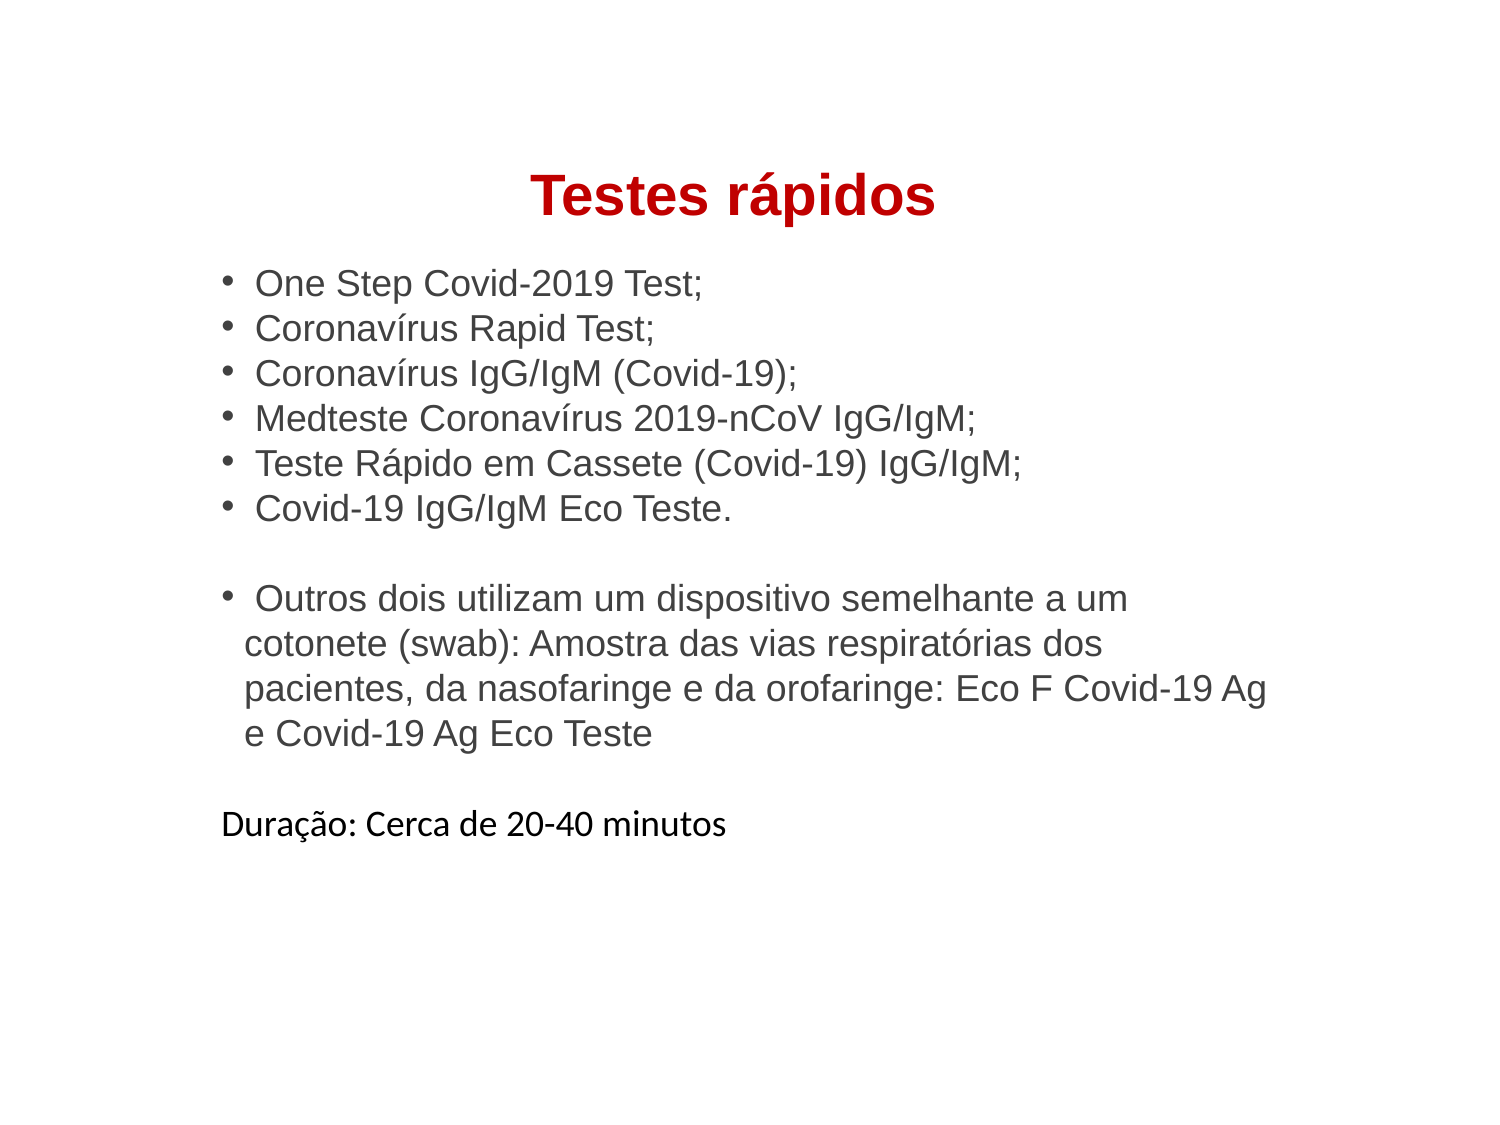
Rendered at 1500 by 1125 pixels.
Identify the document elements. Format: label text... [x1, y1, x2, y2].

text_box Testes rápidos One Step Covid-2019 Test; Coronavírus Rapid Test; Coronavírus IgG/IgM (Covid-19); Medteste Coronavírus 2019-nCoV IgG/IgM; Teste Rápido em Cassete (Covid-19) IgG/IgM; Covid-19 IgG/IgM Eco Teste. Outros dois utilizam um dispositivo semelhante a um cotonete (swab): Amostra das vias respiratórias dos pacientes, da nasofaringe e da orofaringe: Eco F Covid-19 Ag e Covid-19 Ag Eco Teste Duração: Cerca de 20-40 minutos [206, 149, 1294, 896]
